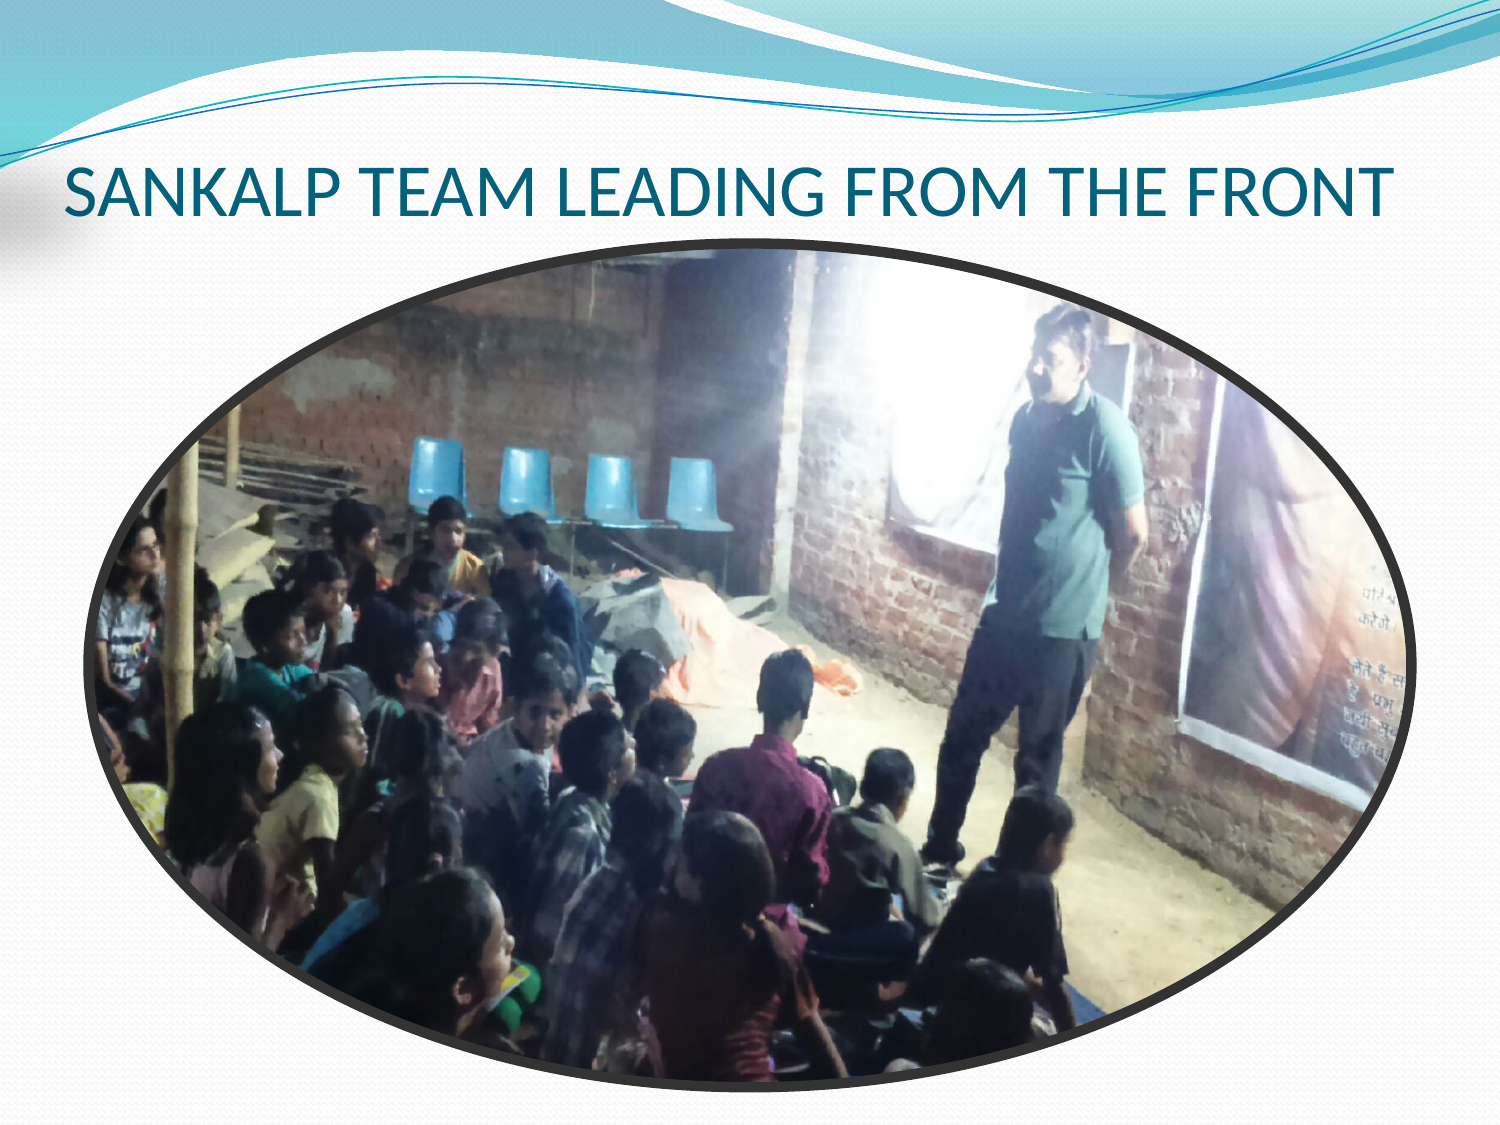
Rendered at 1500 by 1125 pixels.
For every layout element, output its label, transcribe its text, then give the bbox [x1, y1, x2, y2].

picture [88, 243, 1412, 1088]
title SANKALP TEAM LEADING FROM THE FRONT [53, 137, 1424, 232]
